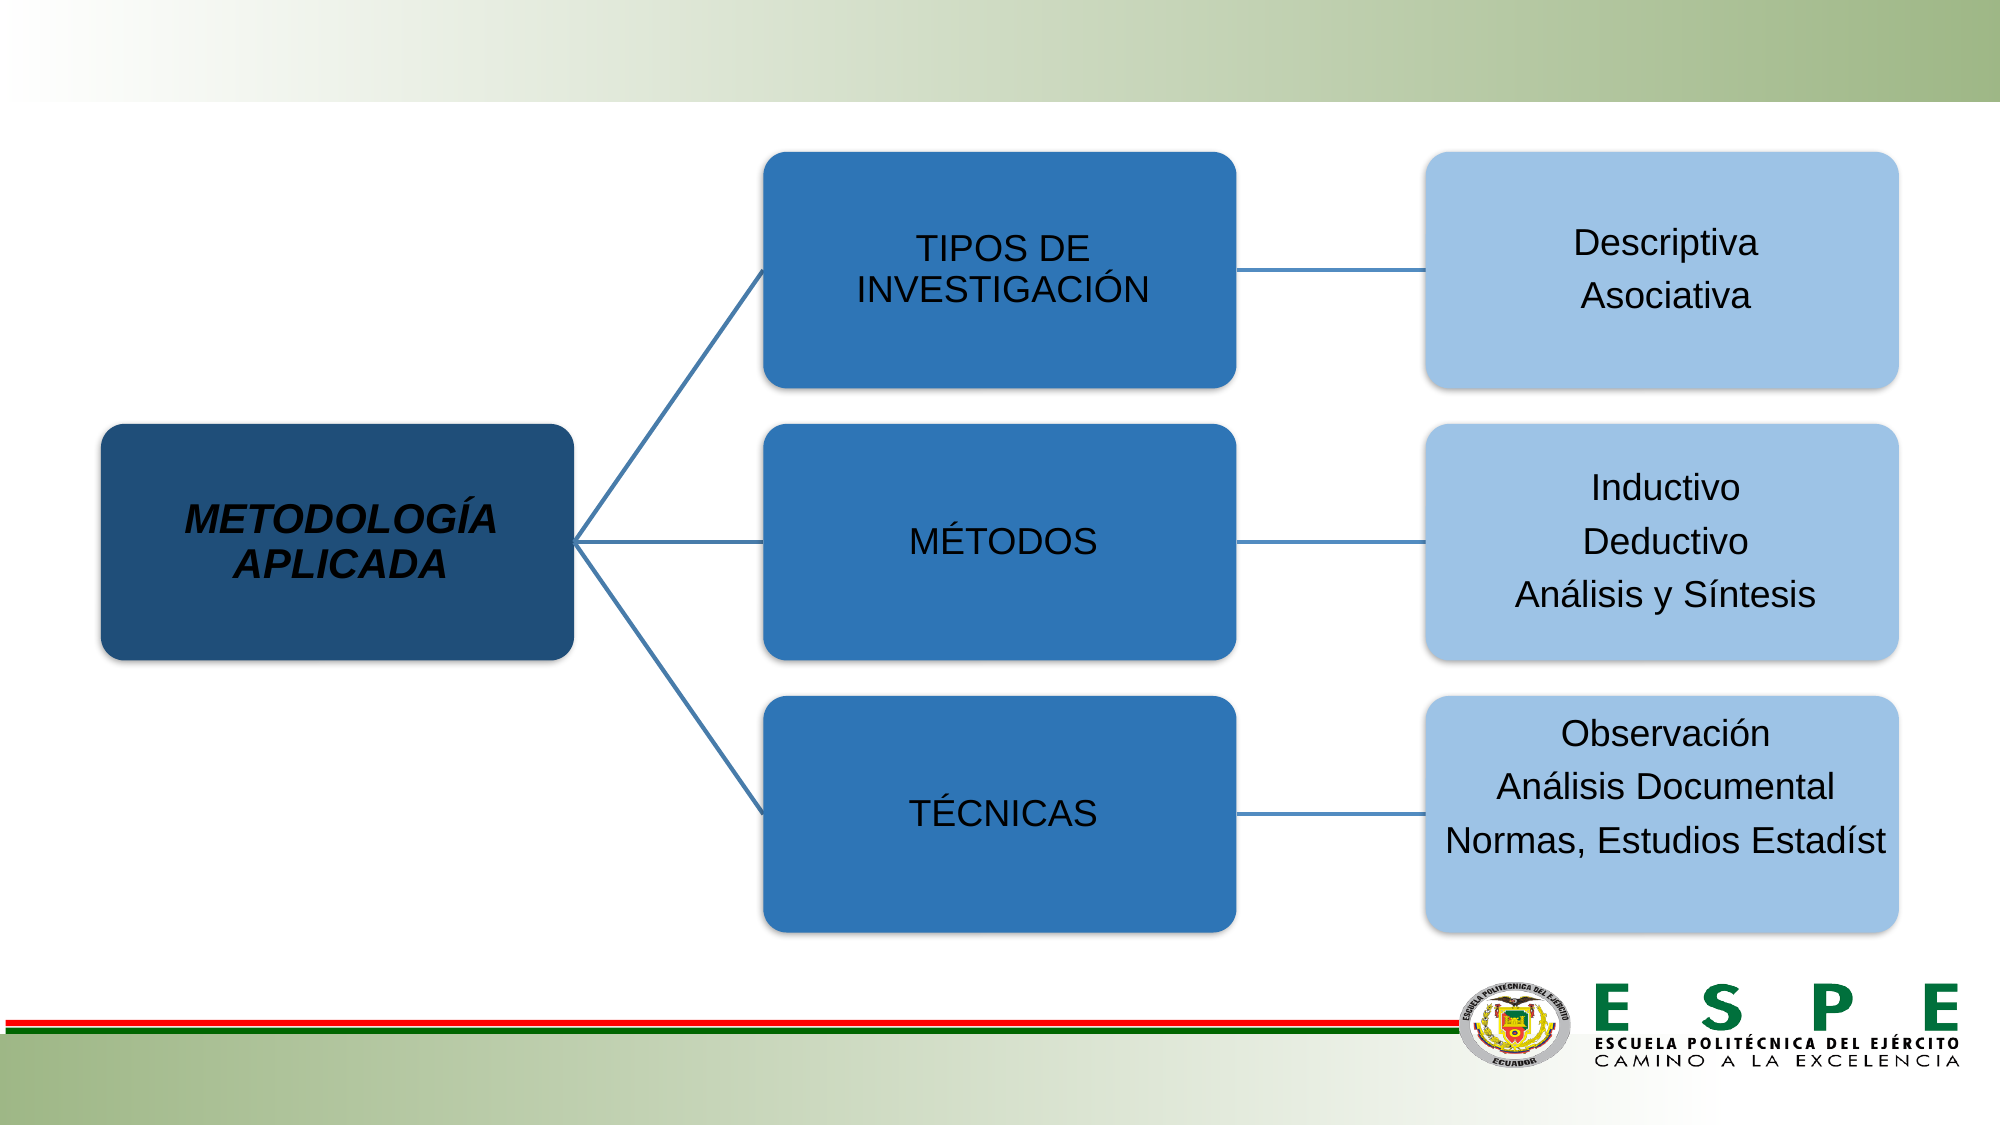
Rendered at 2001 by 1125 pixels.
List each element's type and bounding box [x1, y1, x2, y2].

picture [1409, 964, 2000, 1093]
list [99, 130, 1901, 954]
